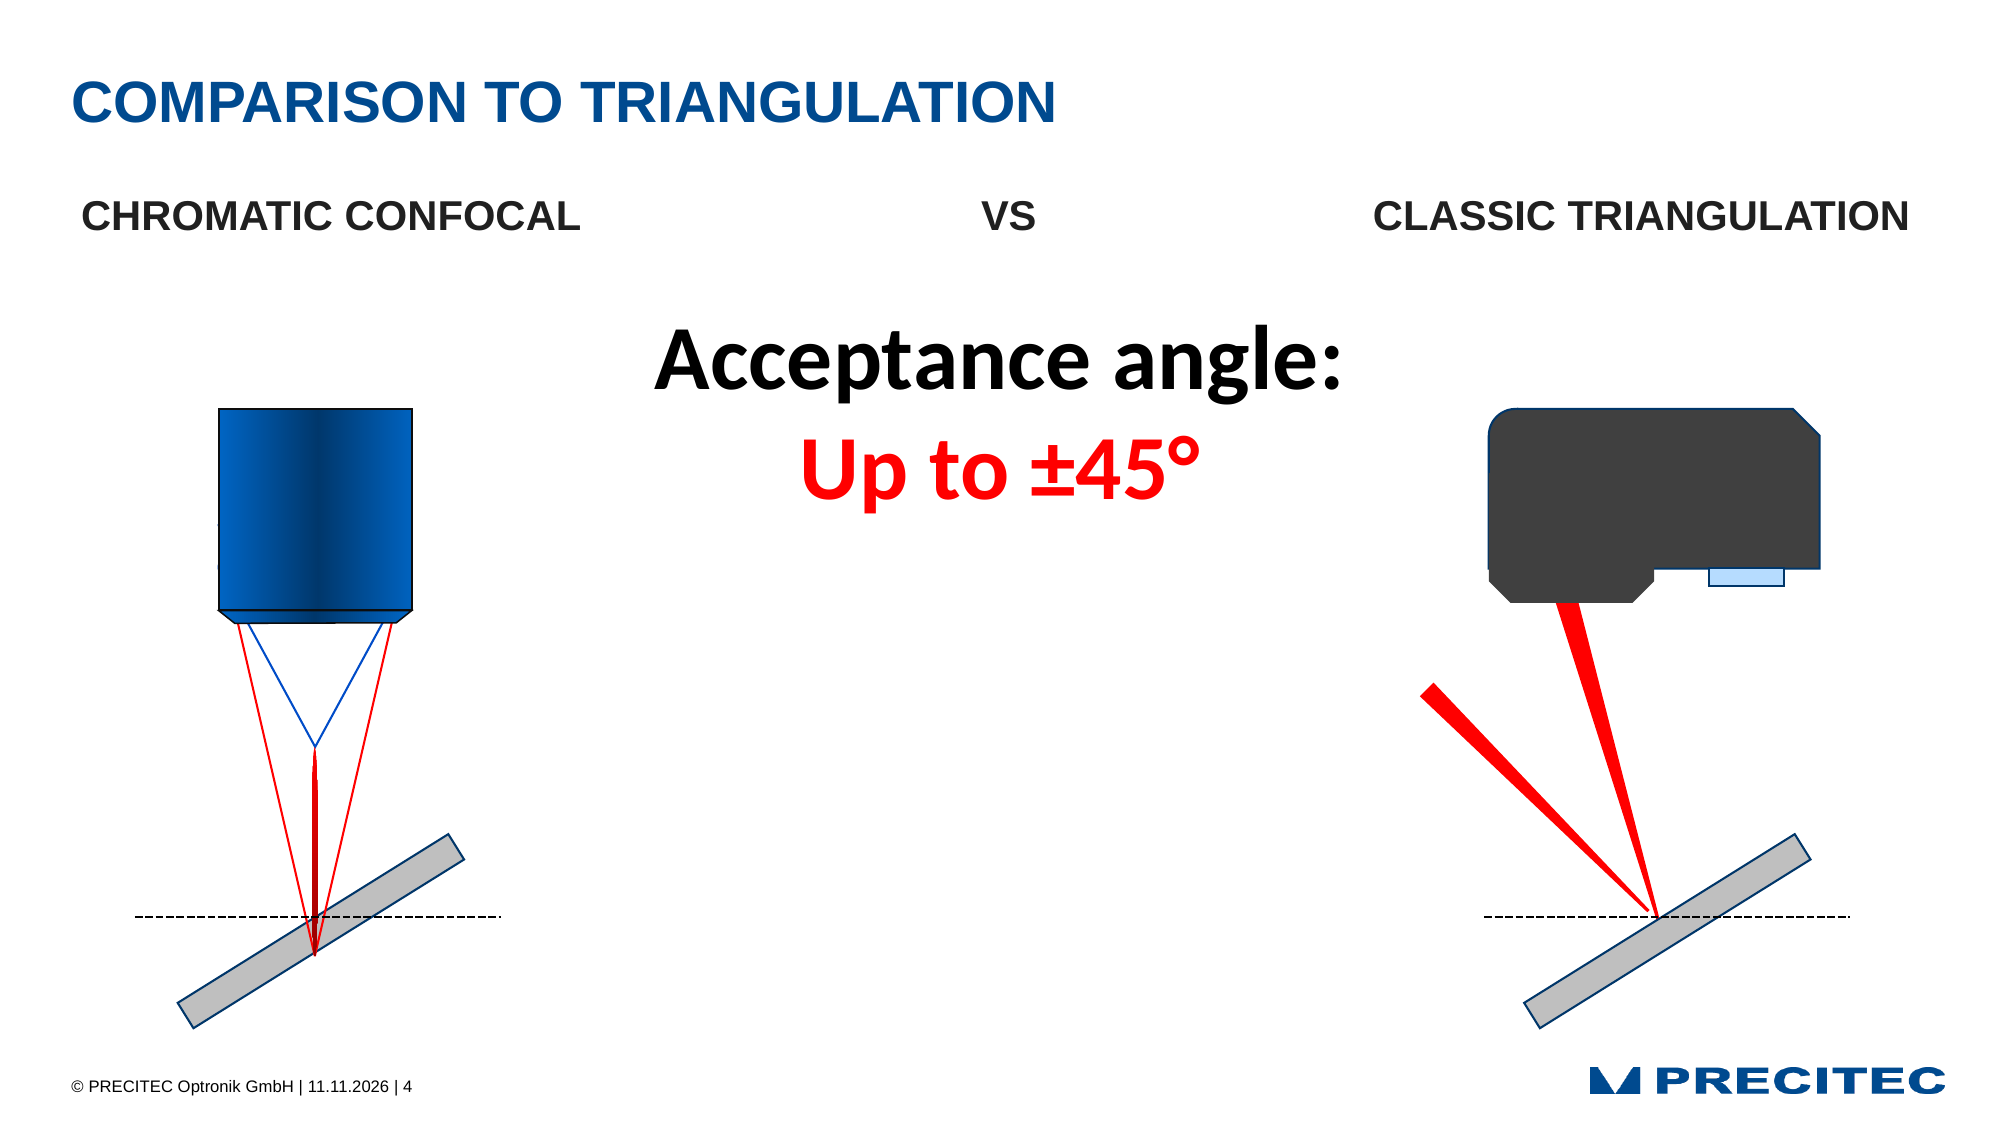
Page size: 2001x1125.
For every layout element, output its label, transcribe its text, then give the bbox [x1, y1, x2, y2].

text_box [452, 838, 466, 869]
text_box Acceptance angle: Up to ±45° [586, 290, 1414, 826]
text_box [176, 957, 310, 1030]
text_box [1488, 917, 1820, 927]
subtitle Chromatic confocal VS Classic Triangulation [66, 186, 1934, 269]
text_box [1488, 408, 1820, 916]
title Comparison to triangulation [56, 56, 1925, 143]
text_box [179, 917, 452, 957]
picture [1590, 1067, 1945, 1094]
text_box [1420, 683, 1488, 761]
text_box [179, 408, 452, 916]
text_box [1522, 927, 1705, 1030]
